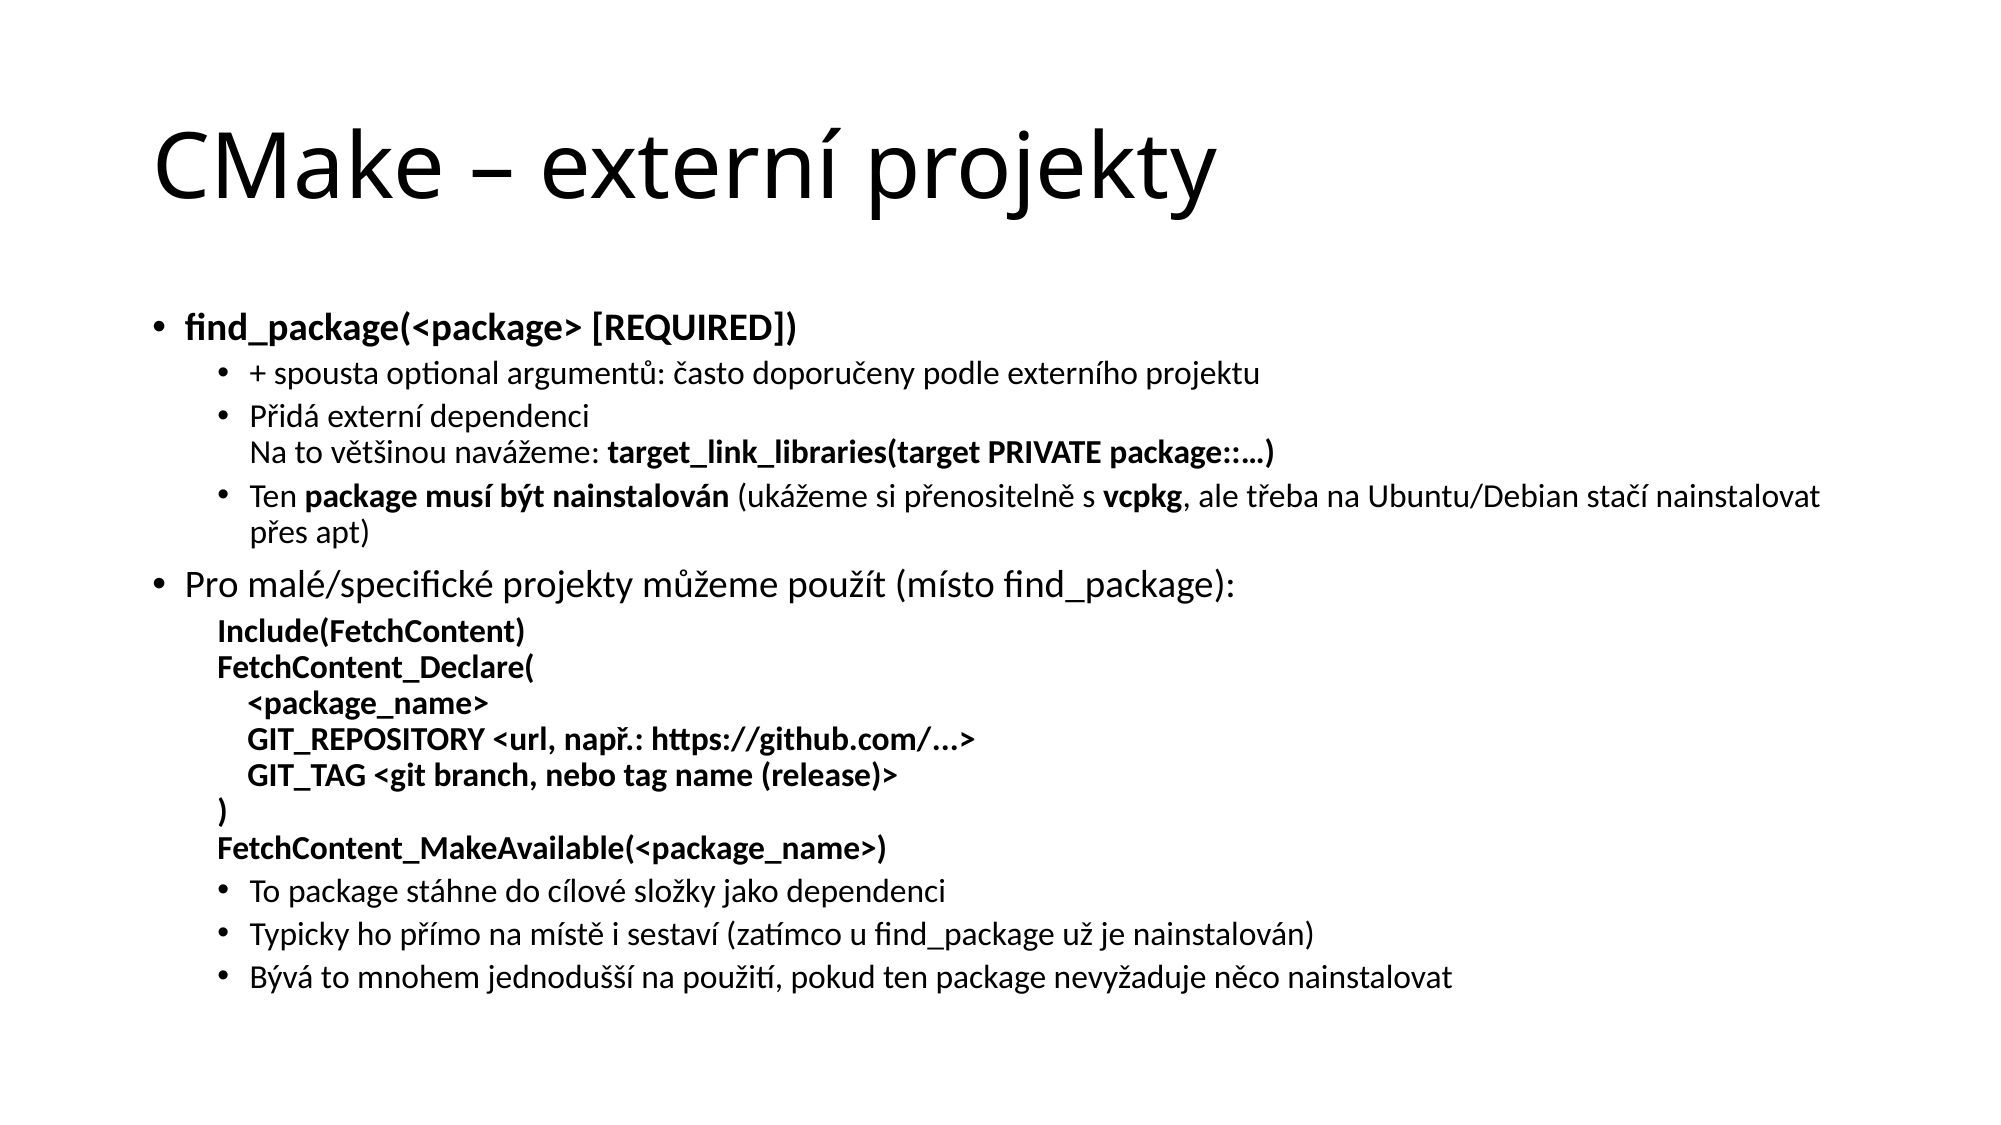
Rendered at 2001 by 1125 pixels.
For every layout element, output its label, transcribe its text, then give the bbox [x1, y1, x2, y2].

list find_package(<package> [REQUIRED]) + spousta optional argumentů: často doporučeny podle externího projektu Přidá externí dependenci Na to většinou navážeme: target_link_libraries(target PRIVATE package::…) Ten package musí být nainstalován (ukážeme si přenositelně s vcpkg, ale třeba na Ubuntu/Debian stačí nainstalovat přes apt) Pro malé/specifické projekty můžeme použít (místo find_package): Include(FetchContent) FetchContent_Declare( <package_name> GIT_REPOSITORY <url, např.: https://github.com/...> GIT_TAG <git branch, nebo tag name (release)> ) FetchContent_MakeAvailable(<package_name>) To package stáhne do cílové složky jako dependenci Typicky ho přímo na místě i sestaví (zatímco u find_package už je nainstalován) Bývá to mnohem jednodušší na použití, pokud ten package nevyžaduje něco nainstalovat [137, 299, 1863, 1014]
title CMake – externí projekty [137, 59, 1863, 278]
